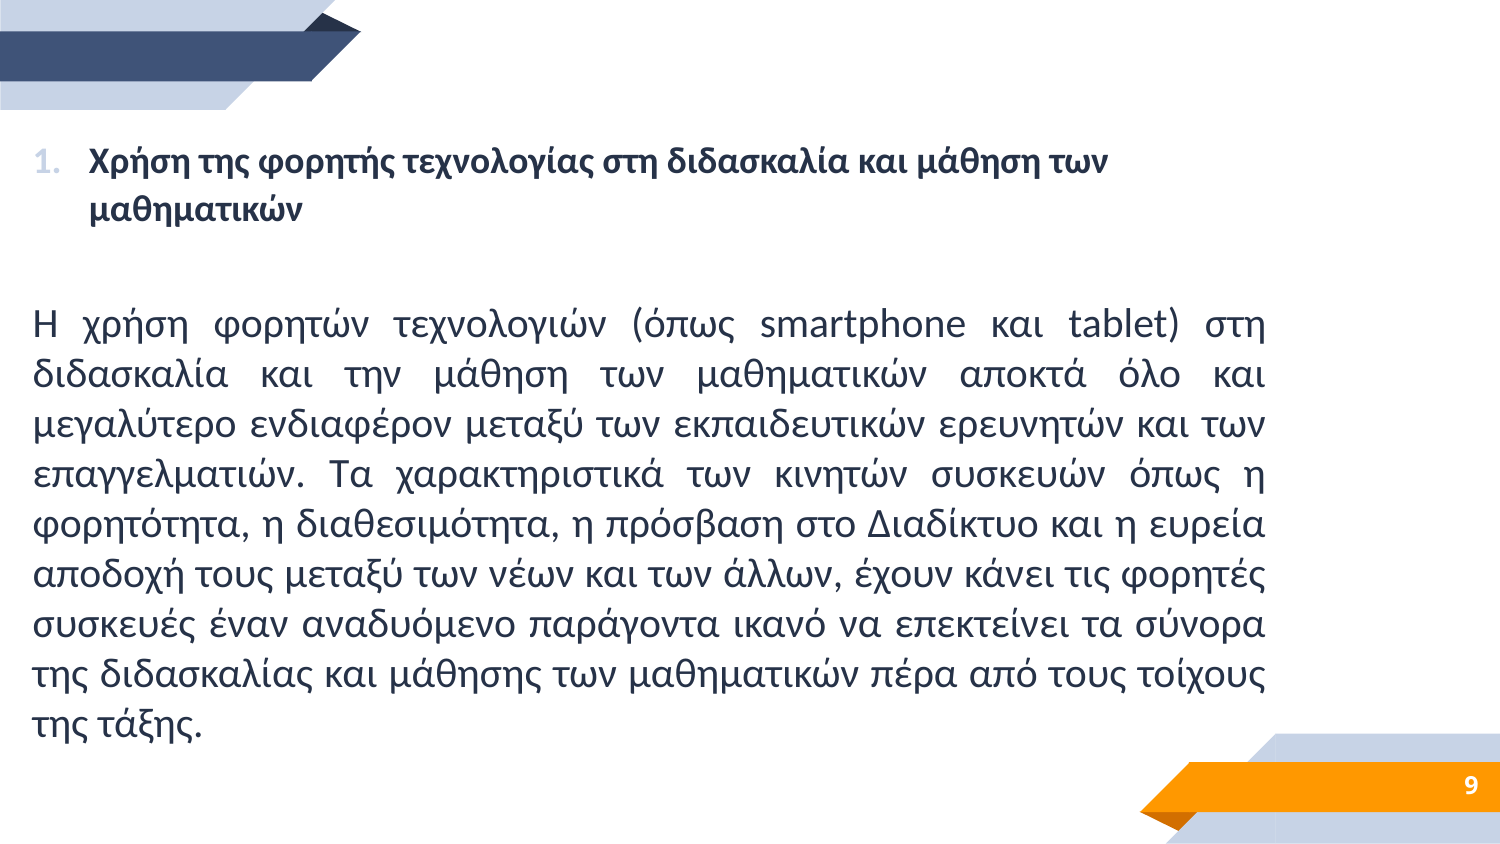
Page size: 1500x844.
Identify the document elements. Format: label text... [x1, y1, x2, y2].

slide_number 9 [1249, 760, 1494, 813]
subtitle Χρήση της φορητής τεχνολογίας στη διδασκαλία και μάθηση των μαθηματικών Η χρήση φορητών τεχνολογιών (όπως smartphone και tablet) στη διδασκαλία και την μάθηση των μαθηματικών αποκτά όλο και μεγαλύτερο ενδιαφέρον μεταξύ των εκπαιδευτικών ερευνητών και των επαγγελματιών. Τα χαρακτηριστικά των κινητών συσκευών όπως η φορητότητα, η διαθεσιμότητα, η πρόσβαση στο Διαδίκτυο και η ευρεία αποδοχή τους μεταξύ των νέων και των άλλων, έχουν κάνει τις φορητές συσκευές έναν αναδυόμενο παράγοντα ικανό να επεκτείνει τα σύνορα της διδασκαλίας και μάθησης των μαθηματικών πέρα από τους τοίχους της τάξης. [17, 185, 1282, 694]
